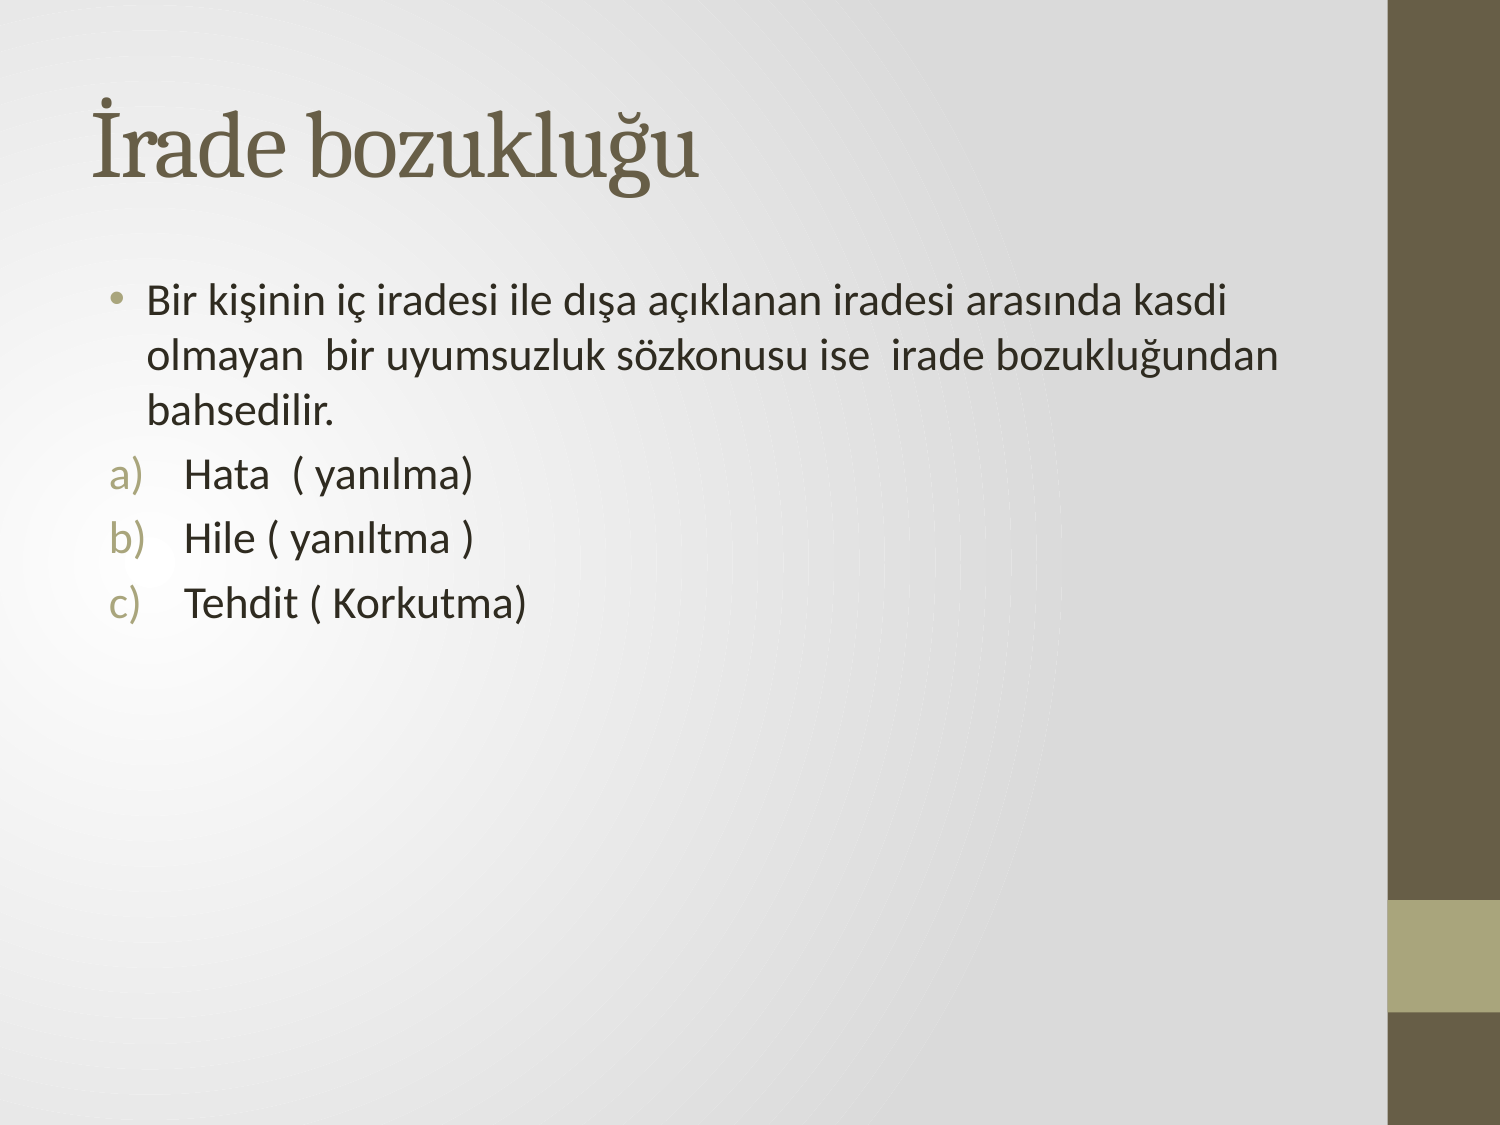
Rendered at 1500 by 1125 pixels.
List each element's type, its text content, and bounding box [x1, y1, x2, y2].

title İrade bozukluğu [75, 45, 1325, 233]
list Bir kişinin iç iradesi ile dışa açıklanan iradesi arasında kasdi olmayan bir uyumsuzluk sözkonusu ise irade bozukluğundan bahsedilir. Hata ( yanılma) Hile ( yanıltma ) Tehdit ( Korkutma) [75, 262, 1325, 1050]
